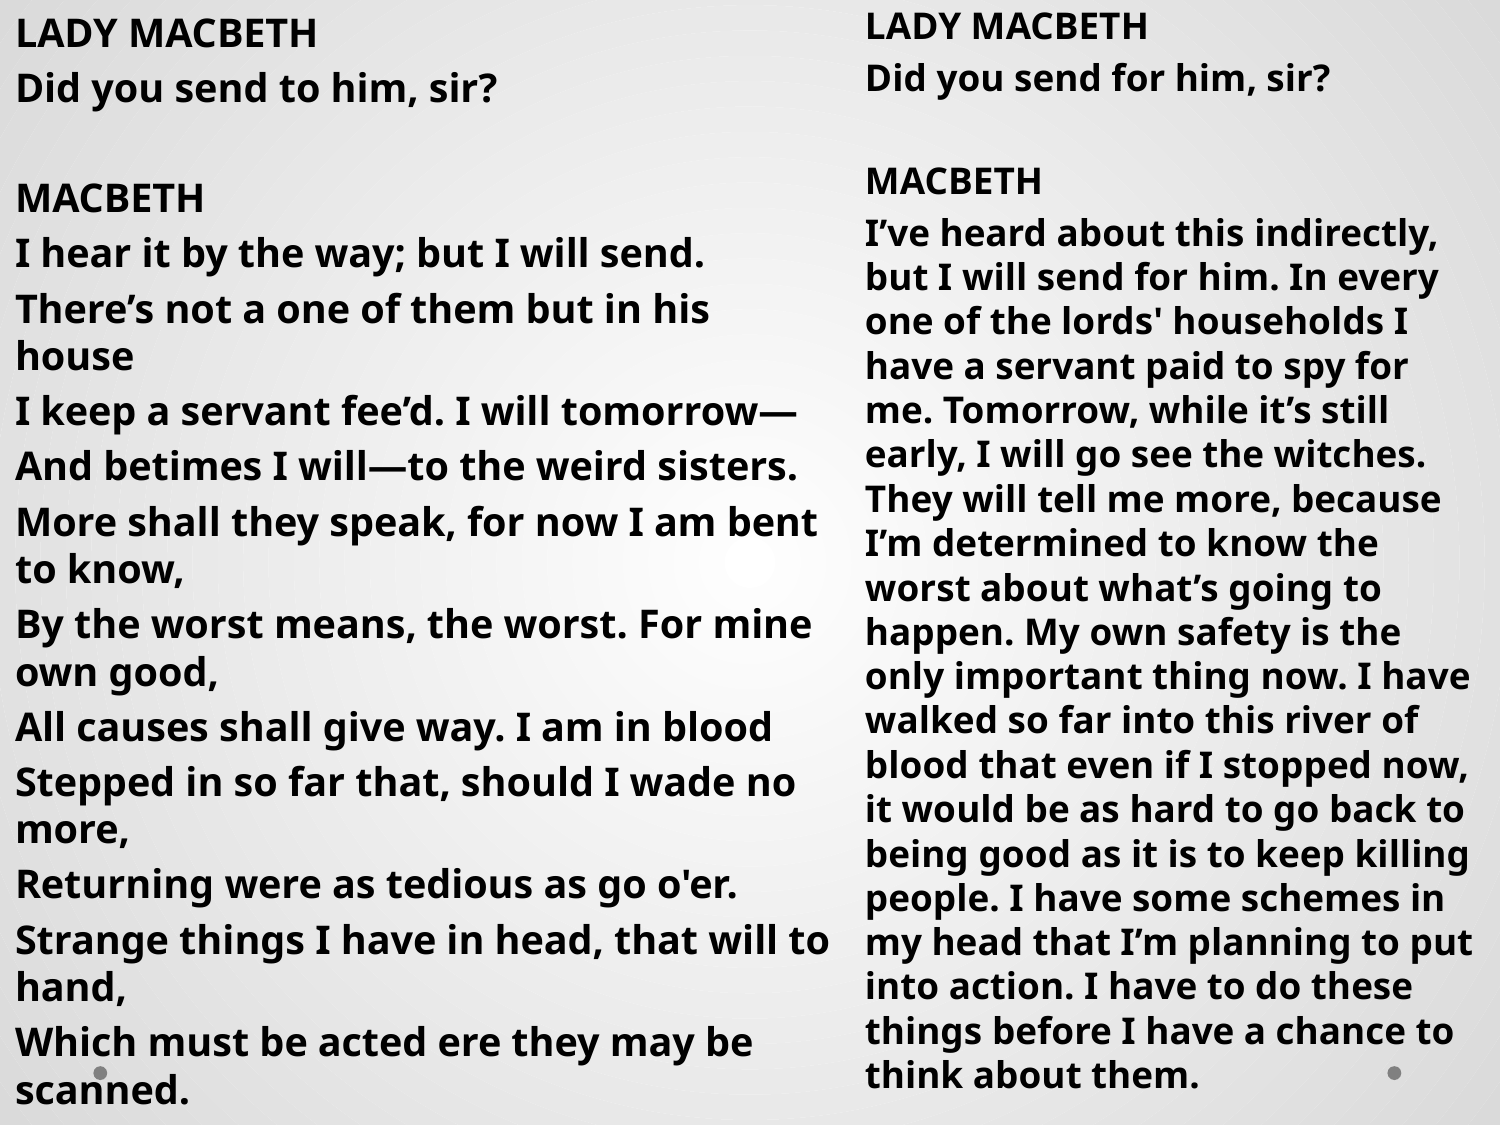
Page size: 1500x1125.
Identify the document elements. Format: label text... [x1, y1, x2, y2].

list LADY MACBETH Did you send to him, sir? MACBETH I hear it by the way; but I will send. There’s not a one of them but in his house I keep a servant fee’d. I will tomorrow— And betimes I will—to the weird sisters. More shall they speak, for now I am bent to know, By the worst means, the worst. For mine own good, All causes shall give way. I am in blood Stepped in so far that, should I wade no more, Returning were as tedious as go o'er. Strange things I have in head, that will to hand, Which must be acted ere they may be scanned. [0, 0, 850, 1125]
text_box LADY MACBETH Did you send for him, sir? MACBETH I’ve heard about this indirectly, but I will send for him. In every one of the lords' households I have a servant paid to spy for me. Tomorrow, while it’s still early, I will go see the witches. They will tell me more, because I’m determined to know the worst about what’s going to happen. My own safety is the only important thing now. I have walked so far into this river of blood that even if I stopped now, it would be as hard to go back to being good as it is to keep killing people. I have some schemes in my head that I’m planning to put into action. I have to do these things before I have a chance to think about them. [849, 0, 1496, 1120]
